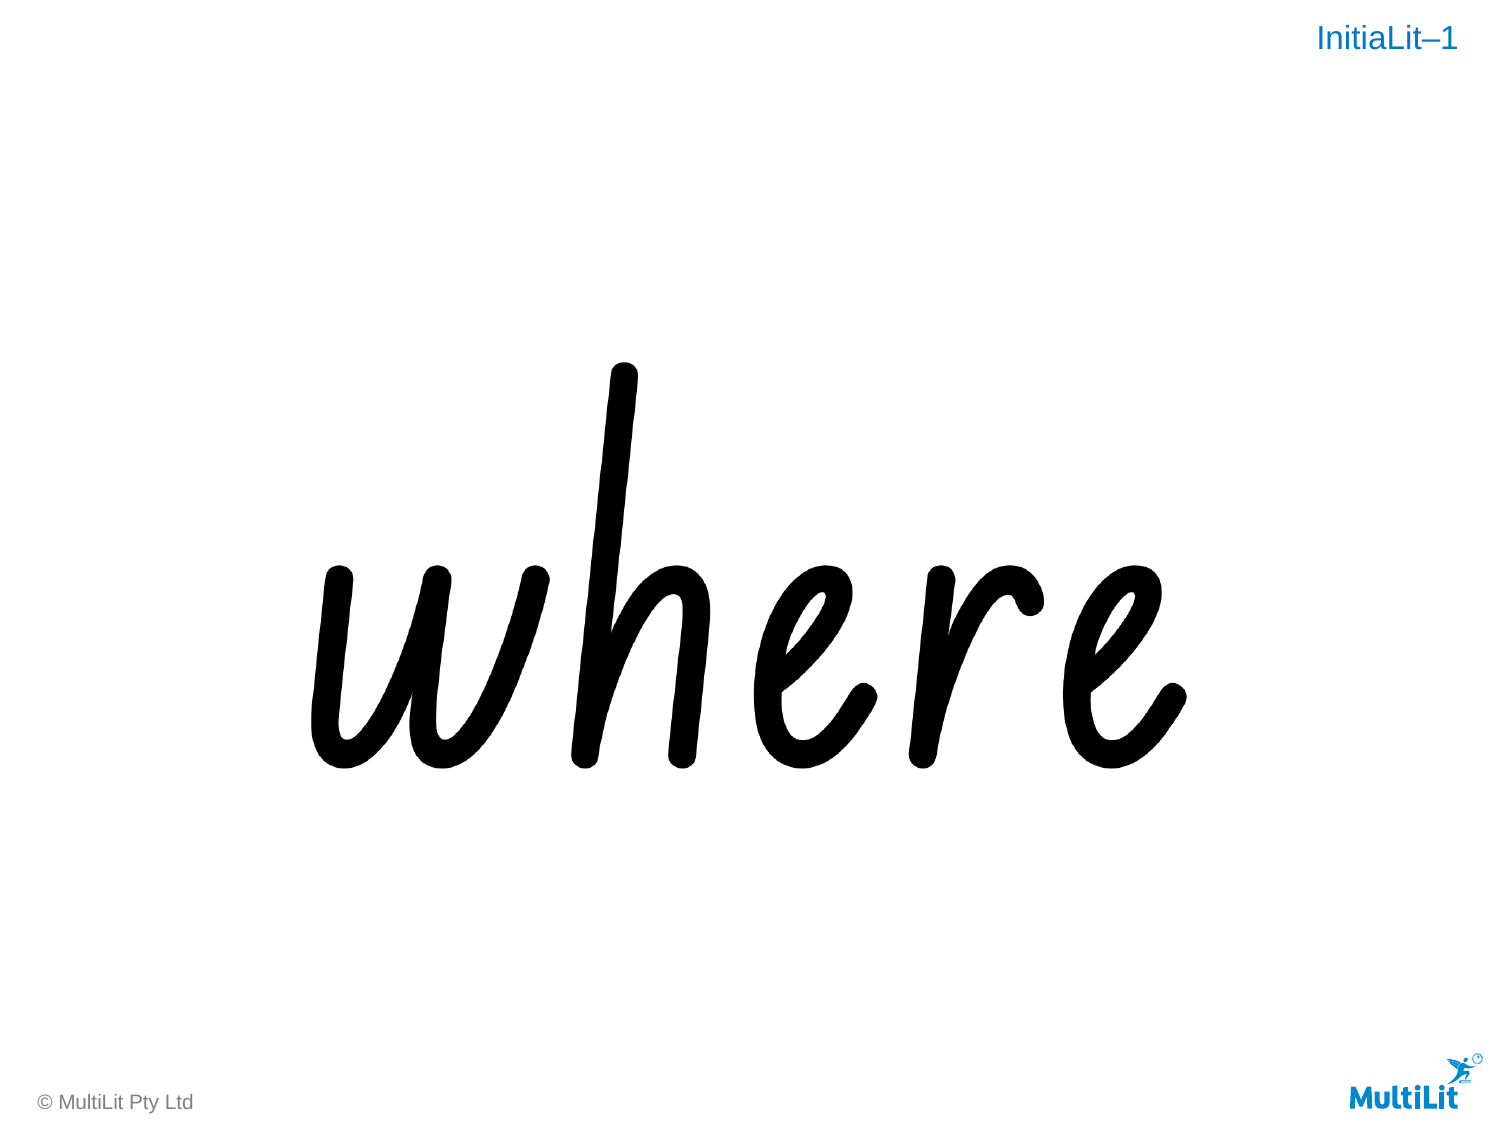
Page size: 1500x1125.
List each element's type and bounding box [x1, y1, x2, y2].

picture [293, 346, 1205, 773]
picture [1471, 1053, 1483, 1068]
